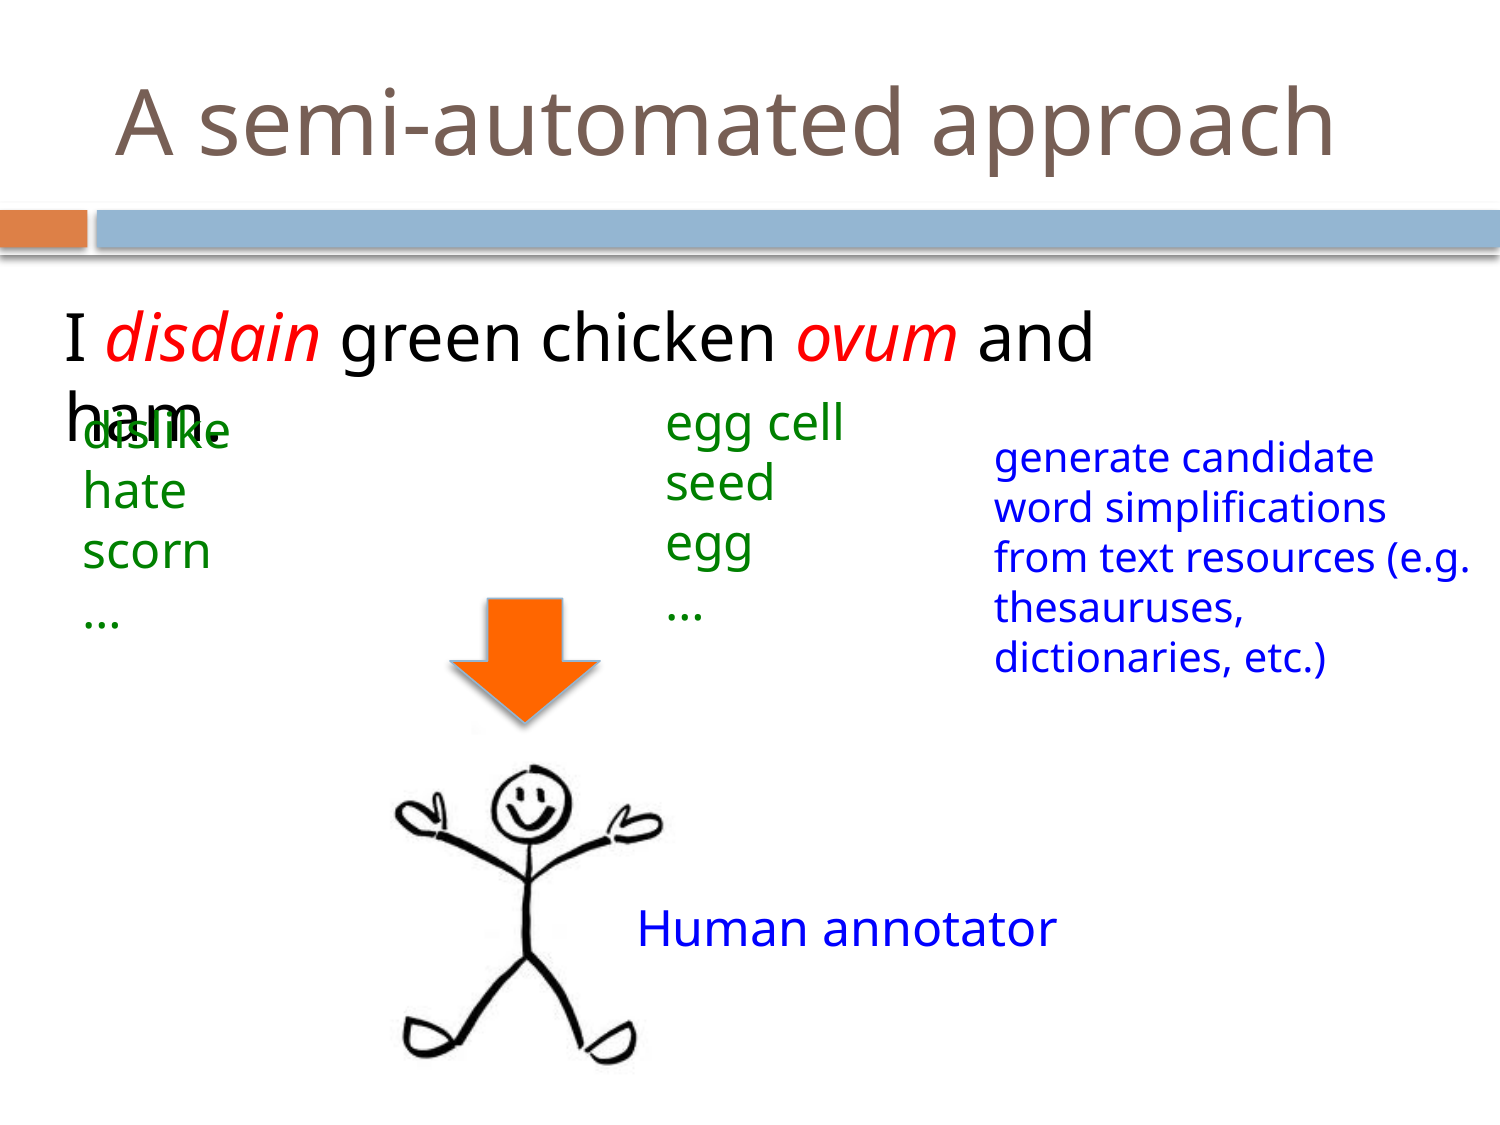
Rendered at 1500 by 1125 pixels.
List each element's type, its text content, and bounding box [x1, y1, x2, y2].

text_box I disdain green chicken ovum and ham. [49, 287, 1175, 463]
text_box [349, 598, 1036, 1117]
title A semi-automated approach [100, 37, 1438, 200]
text_box dislike hate scorn … [68, 390, 247, 646]
text_box egg cell seed egg … [650, 383, 861, 597]
text_box generate candidate word simplifications from text resources (e.g. thesauruses, dictionaries, etc.) [978, 423, 1498, 689]
